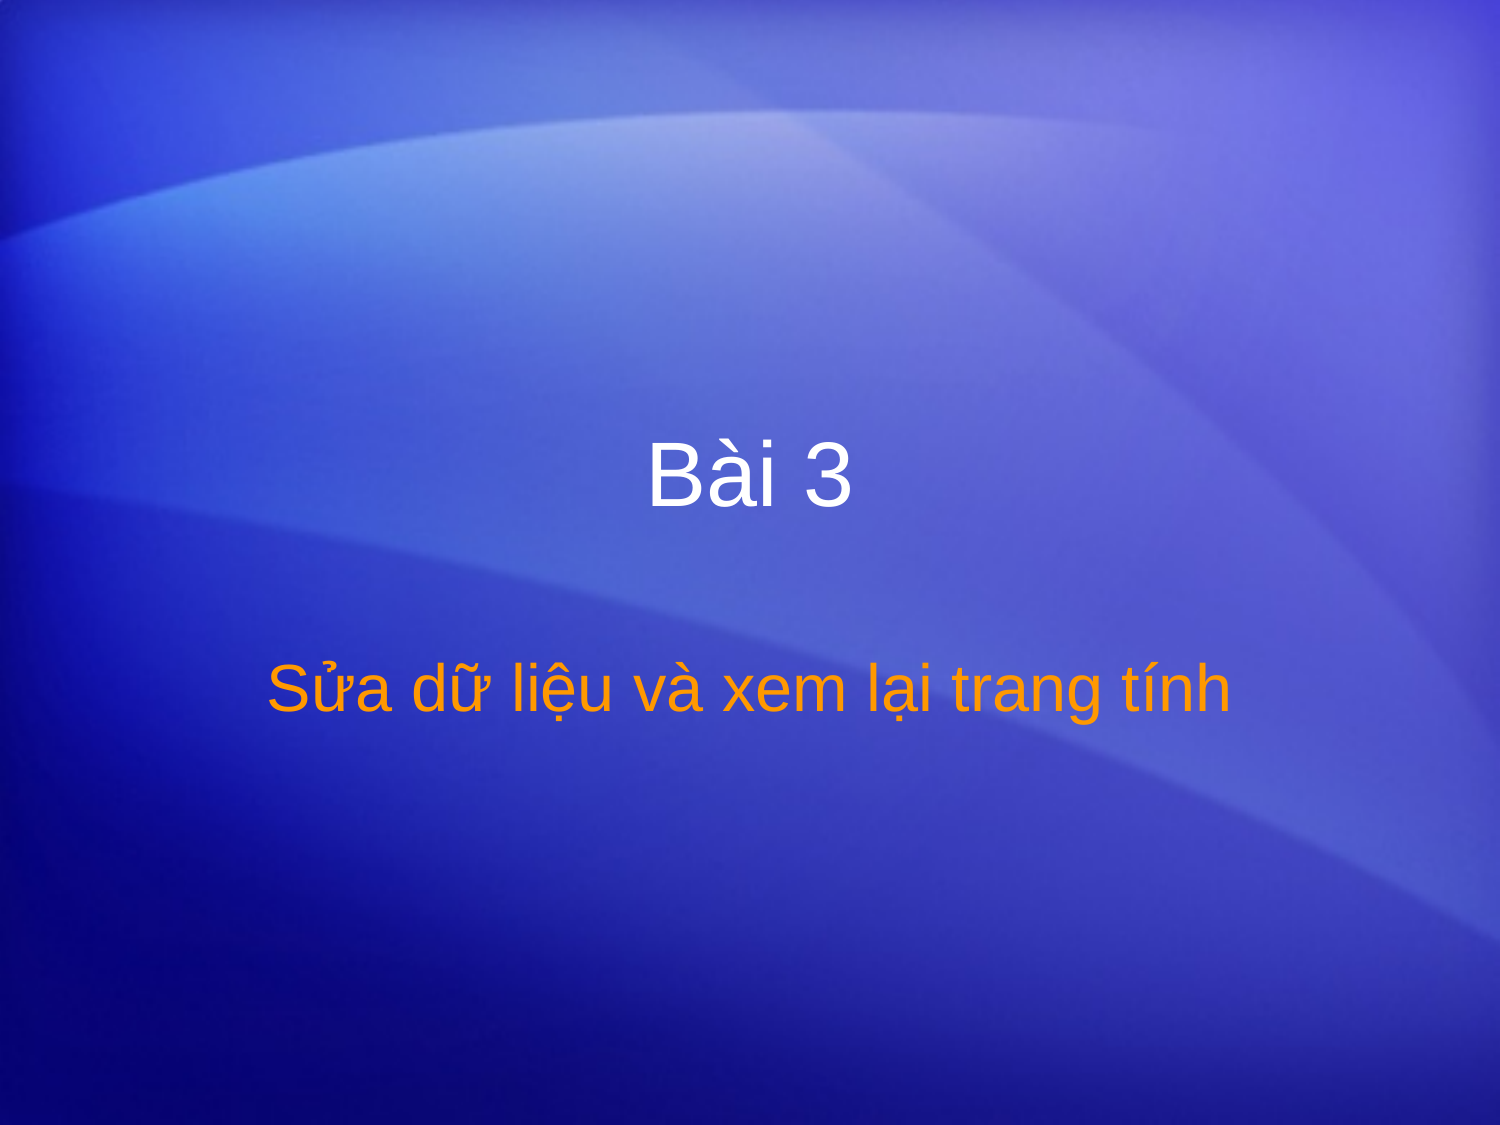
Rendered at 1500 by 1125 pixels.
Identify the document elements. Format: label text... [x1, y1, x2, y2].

subtitle Sửa dữ liệu và xem lại trang tính [224, 637, 1276, 926]
picture [0, 0, 1500, 1125]
title Bài 3 [112, 349, 1388, 591]
